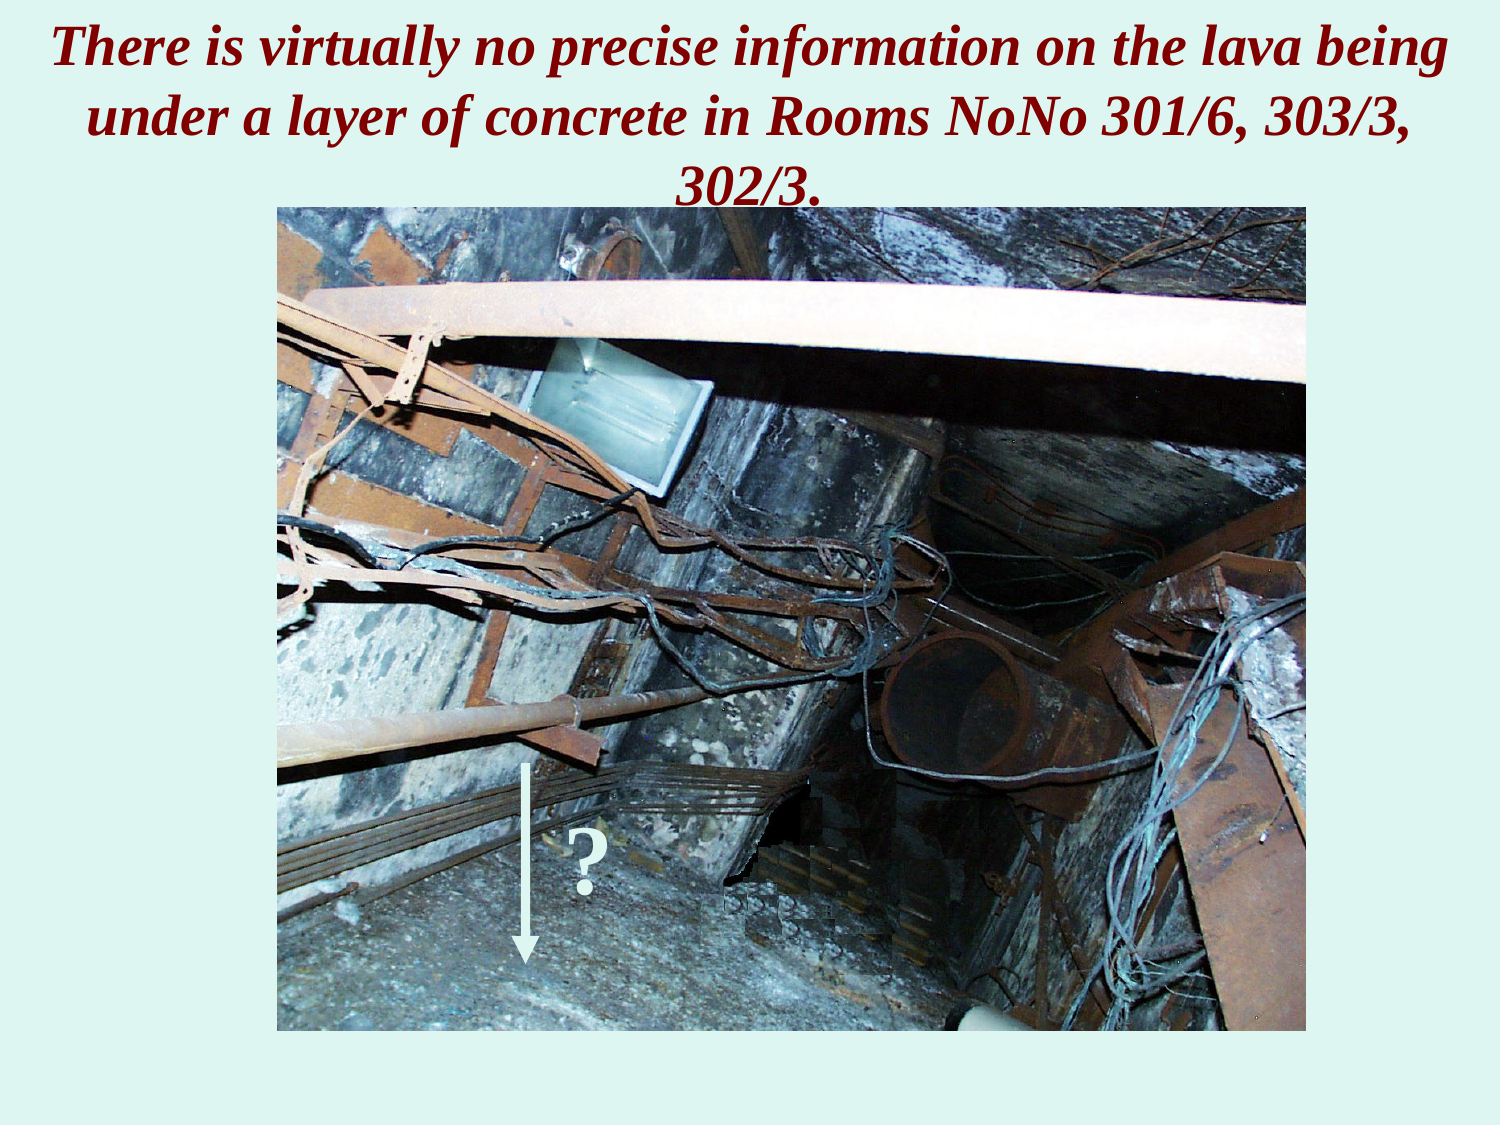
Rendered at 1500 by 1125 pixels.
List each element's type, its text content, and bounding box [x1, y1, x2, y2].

text_box There is virtually no precise information on the lava being under a layer of concrete in Rooms NoNo 301/6, 303/3, 302/3. [0, 0, 1500, 324]
picture [277, 207, 1306, 1031]
